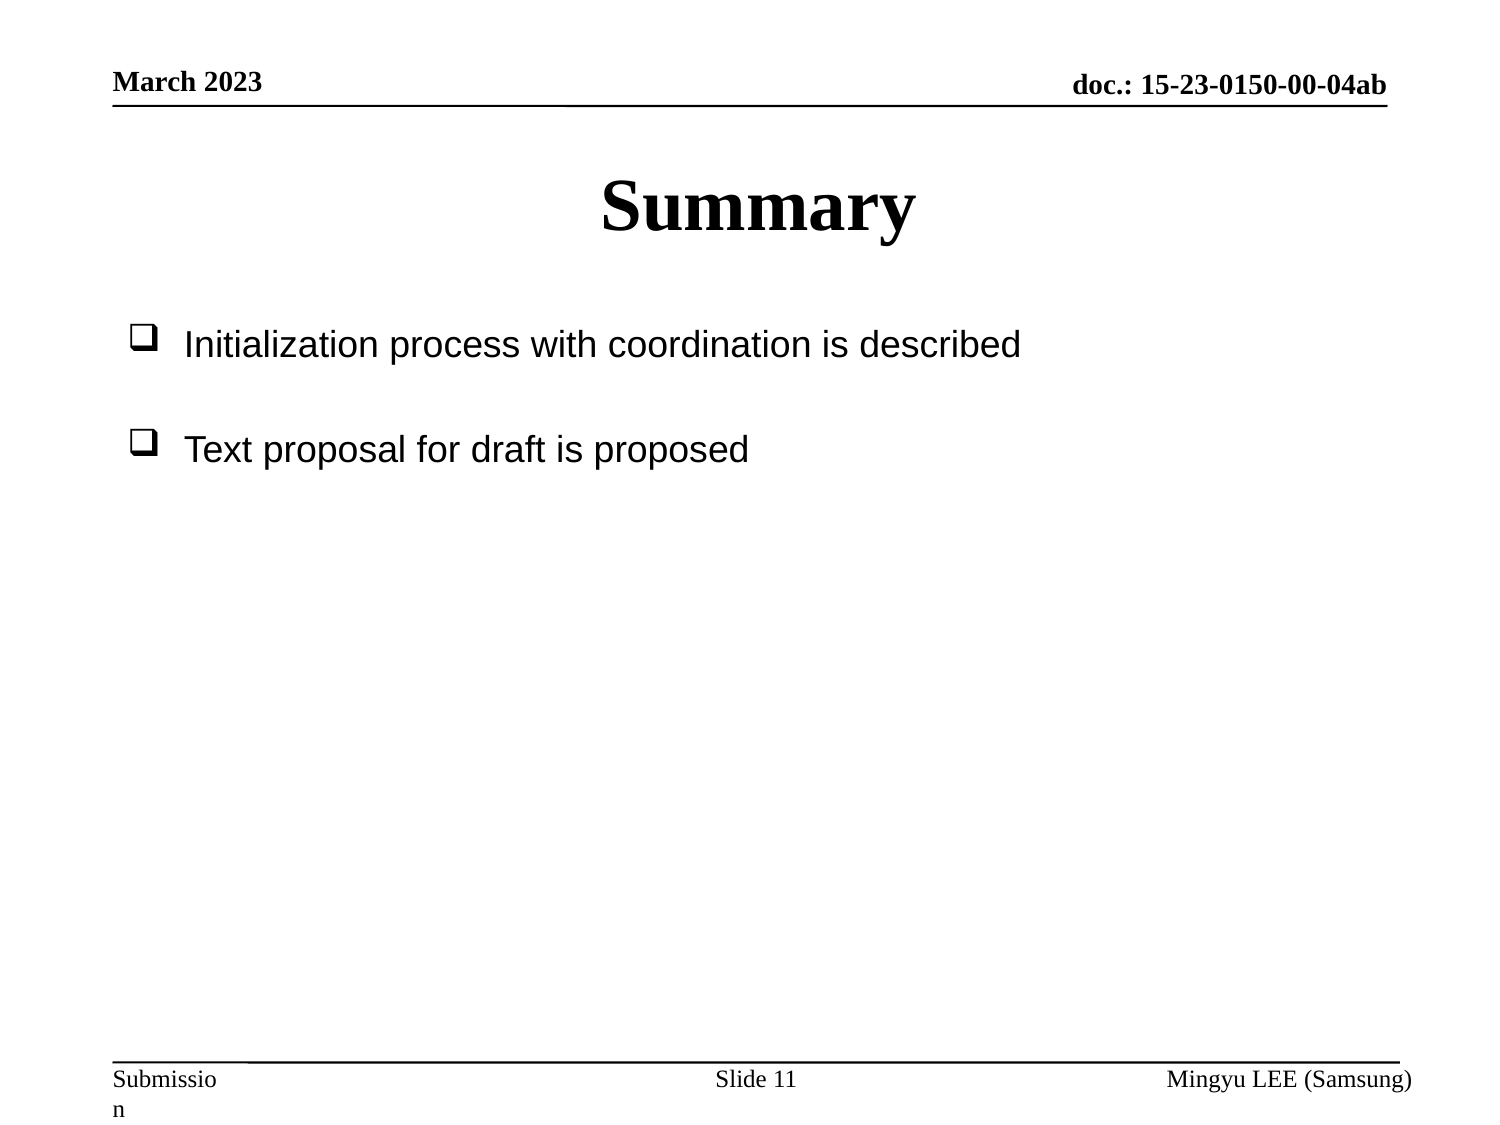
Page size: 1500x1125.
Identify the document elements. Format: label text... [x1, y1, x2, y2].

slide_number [112, 62, 375, 98]
list Initialization process with coordination is described Text proposal for draft is proposed [107, 312, 1383, 966]
slide_number Slide 11 [712, 1062, 800, 1093]
footer Mingyu LEE (Samsung) [900, 1062, 1413, 1093]
title Summary [112, 112, 1405, 288]
